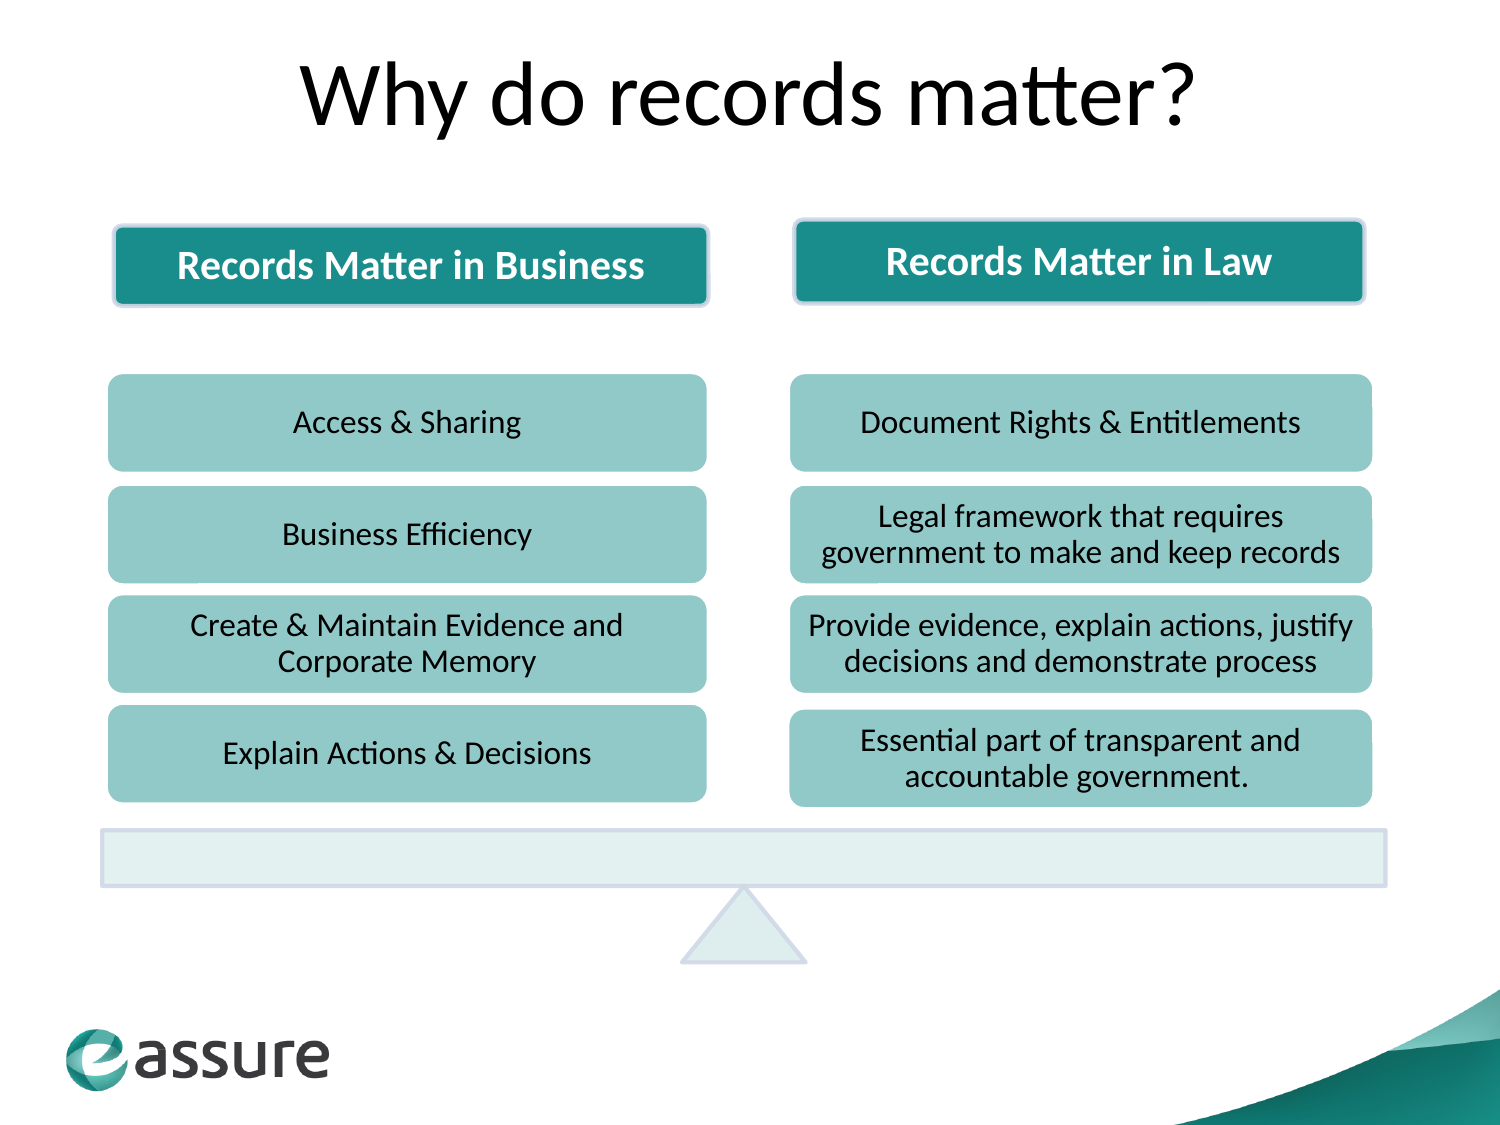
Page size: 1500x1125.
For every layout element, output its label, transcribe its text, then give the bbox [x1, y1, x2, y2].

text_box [5, 160, 1483, 987]
picture [5, 985, 1500, 1125]
title Why do records matter? [75, 0, 1425, 159]
